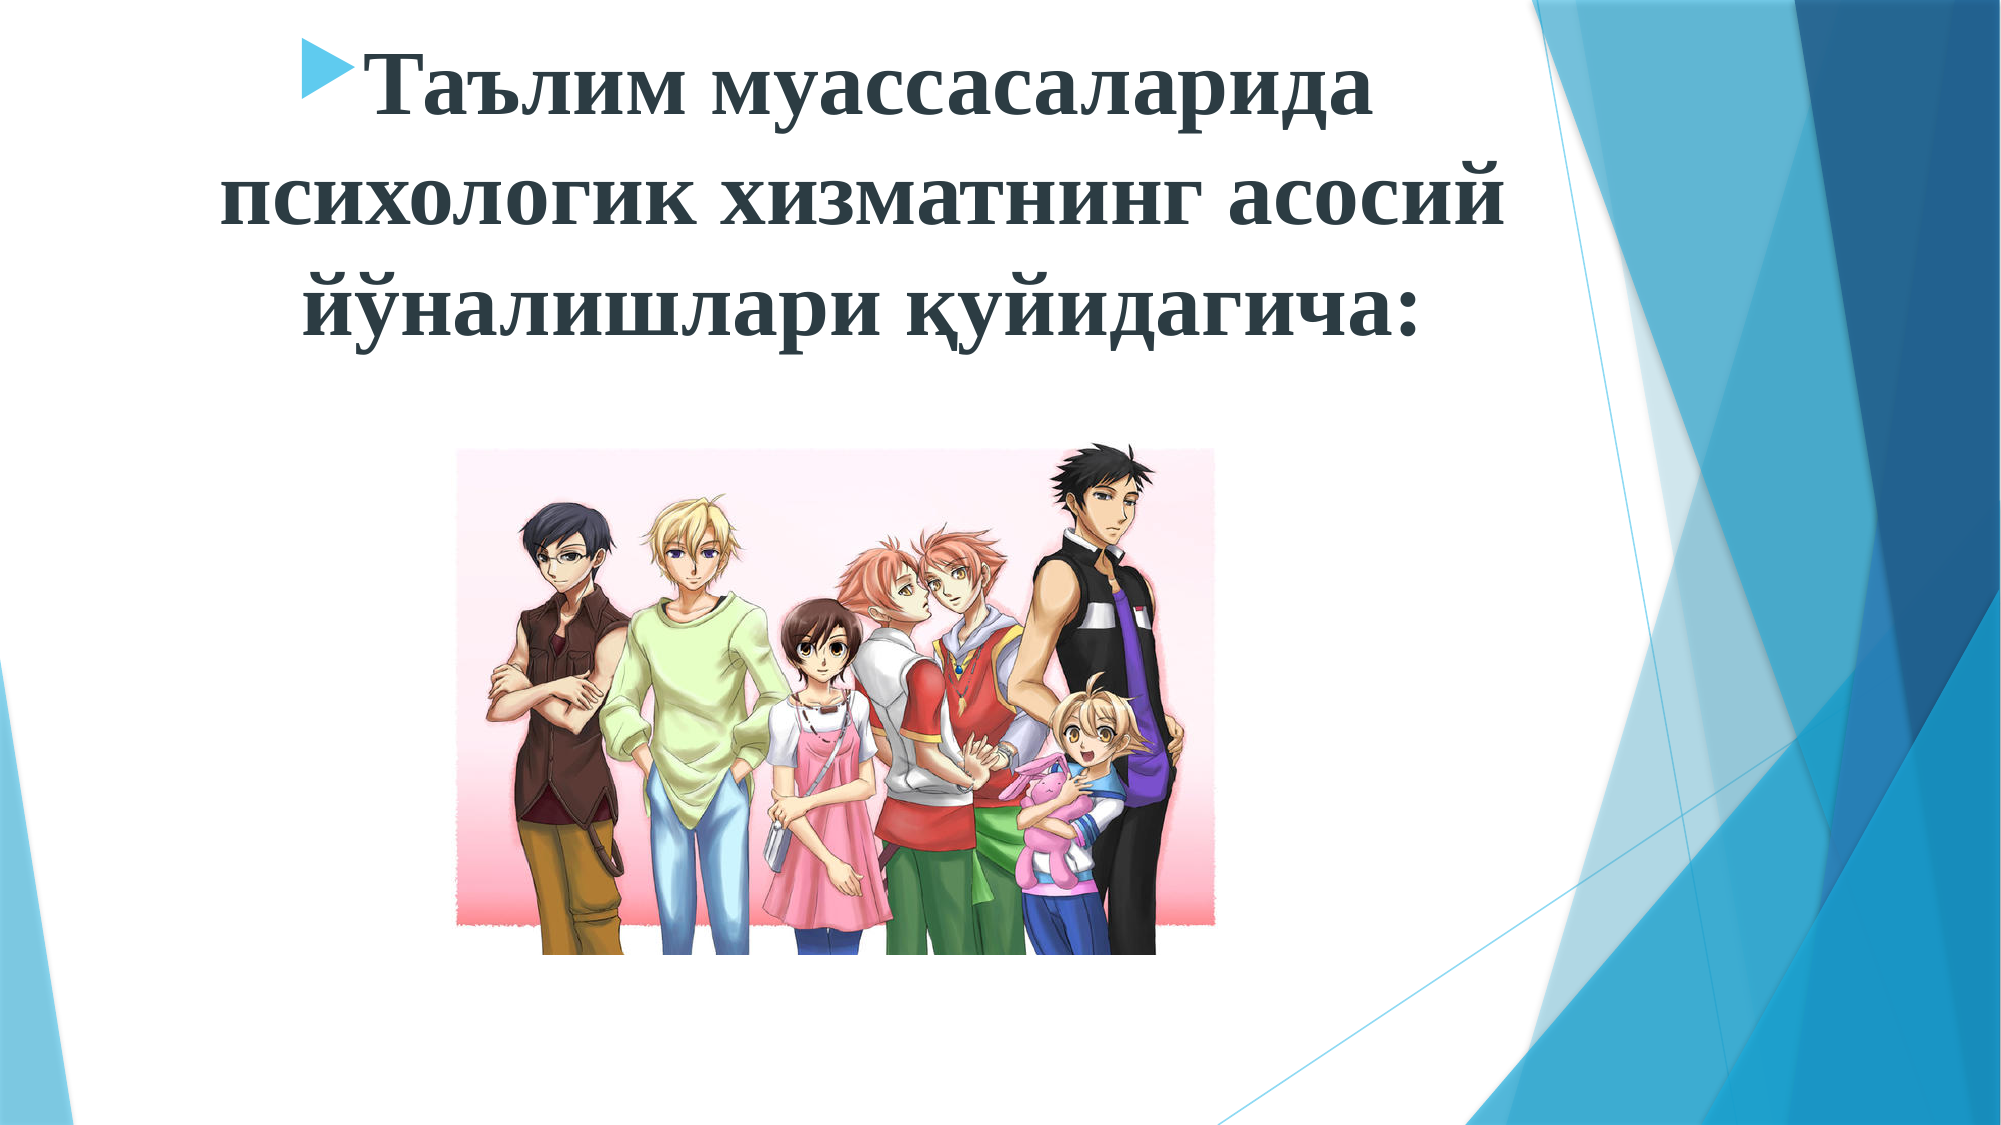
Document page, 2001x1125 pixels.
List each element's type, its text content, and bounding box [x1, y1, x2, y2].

list Таълим муассасаларида психологик хизматнинг асосий йўналишлари қуйидагича: [130, 15, 1541, 709]
picture [427, 424, 1244, 955]
